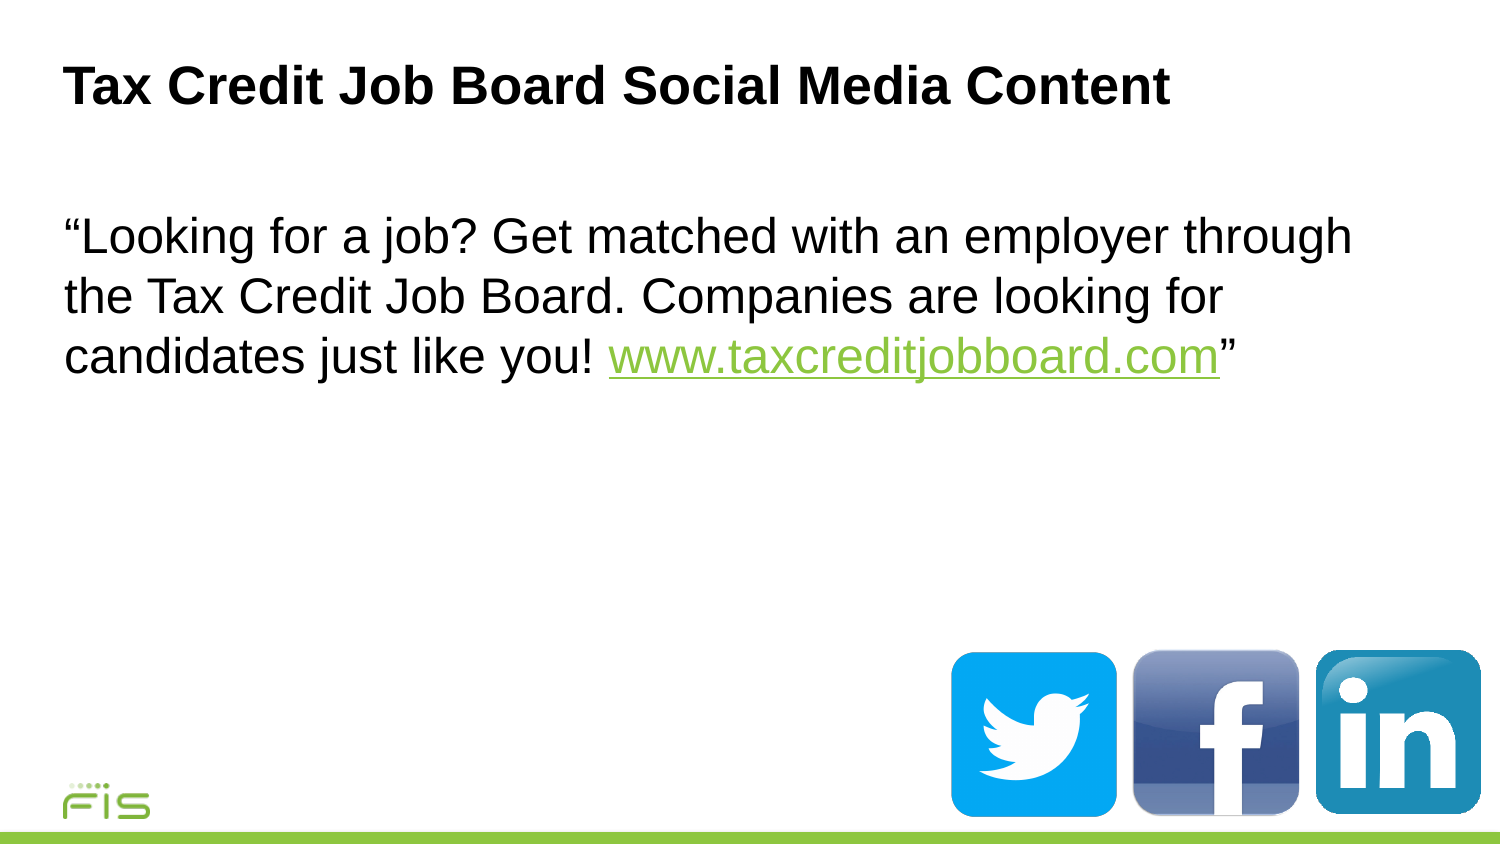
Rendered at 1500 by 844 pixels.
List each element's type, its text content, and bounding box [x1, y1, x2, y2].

list “Looking for a job? Get matched with an employer through the Tax Credit Job Board. Companies are looking for candidates just like you! www.taxcreditjobboard.com” [64, 203, 1435, 759]
picture [63, 783, 150, 819]
picture [924, 625, 1301, 844]
title Tax Credit Job Board Social Media Content [62, 62, 1435, 192]
picture [1308, 642, 1488, 822]
